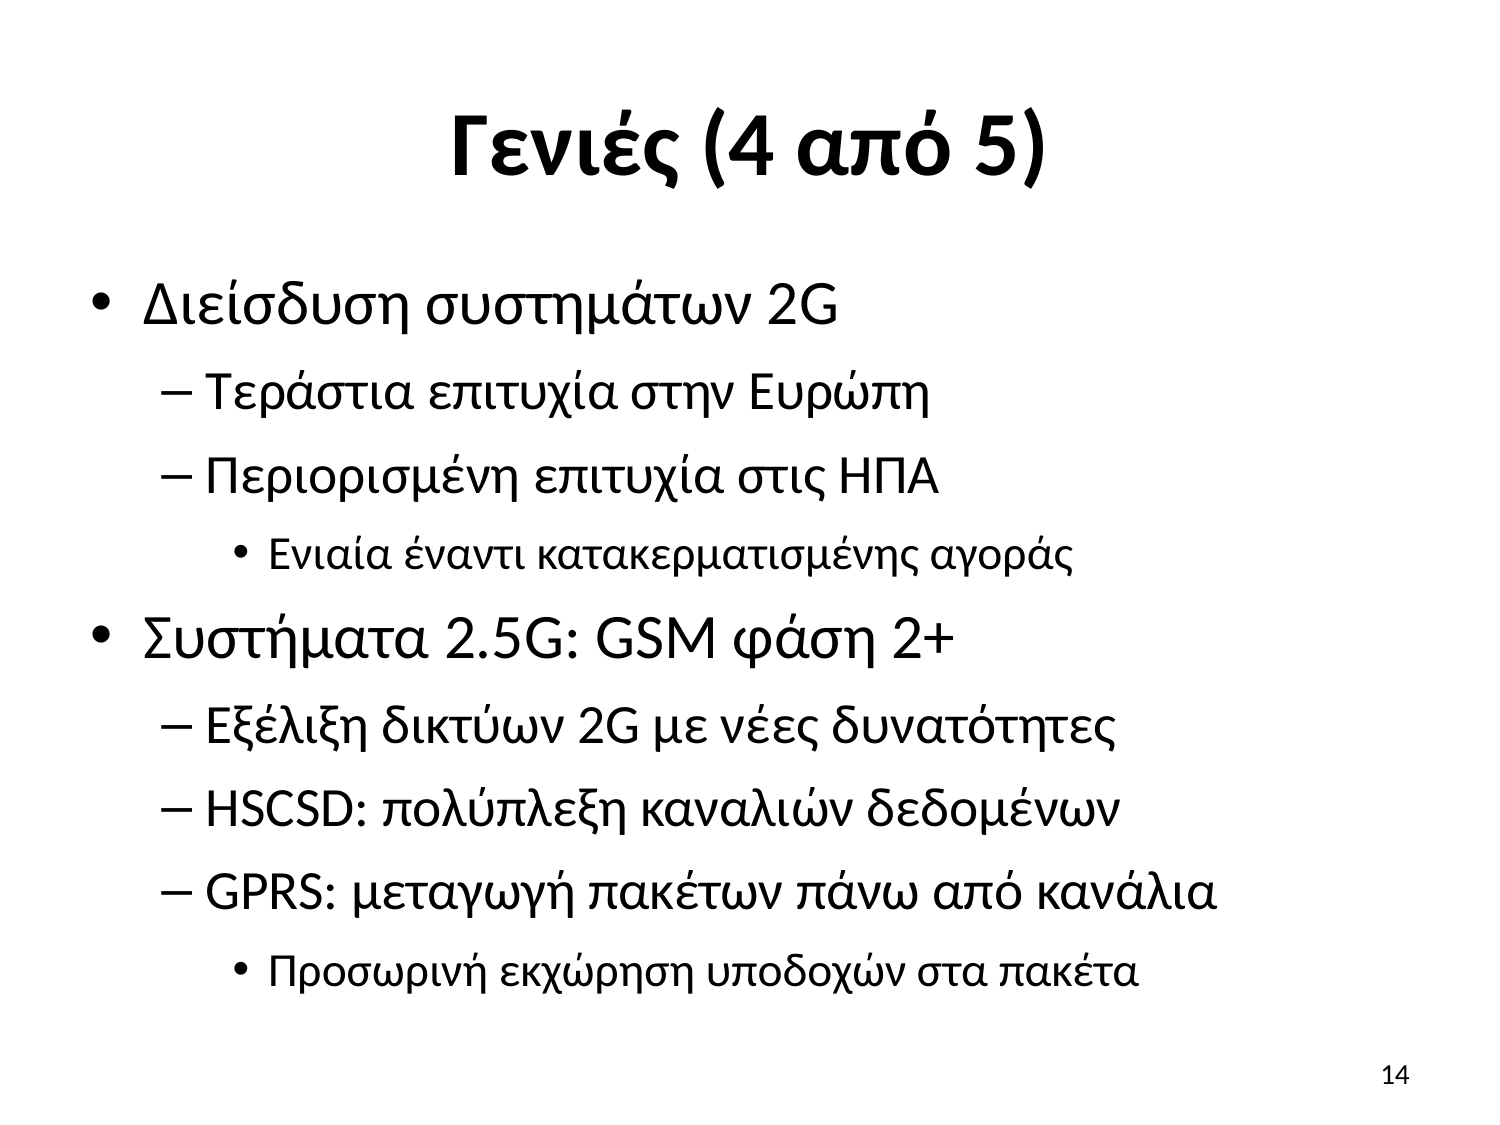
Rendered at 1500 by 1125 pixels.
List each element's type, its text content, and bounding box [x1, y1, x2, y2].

title Γενιές (4 από 5) [75, 45, 1425, 233]
slide_number 14 [1074, 1042, 1425, 1103]
list Διείσδυση συστημάτων 2G Τεράστια επιτυχία στην Ευρώπη Περιορισμένη επιτυχία στις ΗΠΑ Ενιαία έναντι κατακερματισμένης αγοράς Συστήματα 2.5G: GSM φάση 2+ Εξέλιξη δικτύων 2G με νέες δυνατότητες HSCSD: πολύπλεξη καναλιών δεδομένων GPRS: μεταγωγή πακέτων πάνω από κανάλια Προσωρινή εκχώρηση υποδοχών στα πακέτα [75, 262, 1425, 1005]
